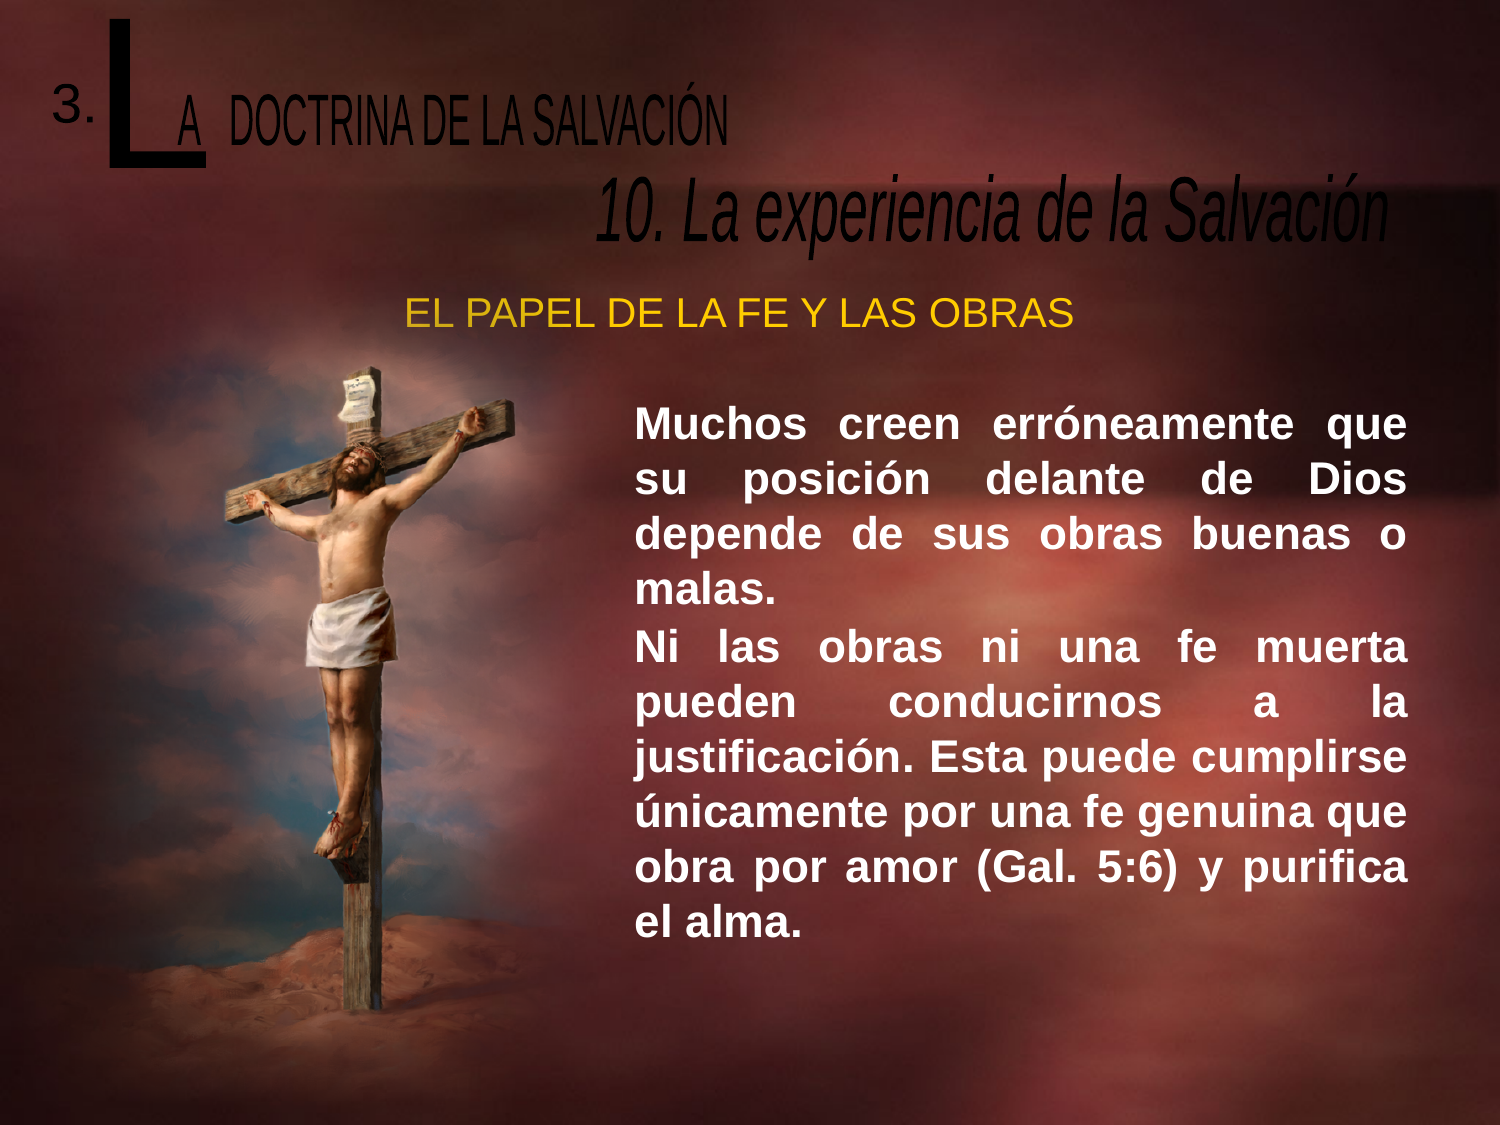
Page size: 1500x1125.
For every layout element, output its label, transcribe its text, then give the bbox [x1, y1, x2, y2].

picture [0, 0, 1500, 1125]
text_box Muchos creen erróneamente que su posición delante de Dios depende de sus obras buenas o malas. [642, 386, 1424, 609]
text_box Ni las obras ni una fe muerta pueden conducirnos a la justificación. Esta puede cumplirse únicamente por una fe genuina que obra por amor (Gal. 5:6) y purifica el alma. [642, 609, 1424, 955]
text_box EL PAPEL DE LA FE Y LAS OBRAS [642, 278, 1090, 344]
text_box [53, 18, 727, 168]
